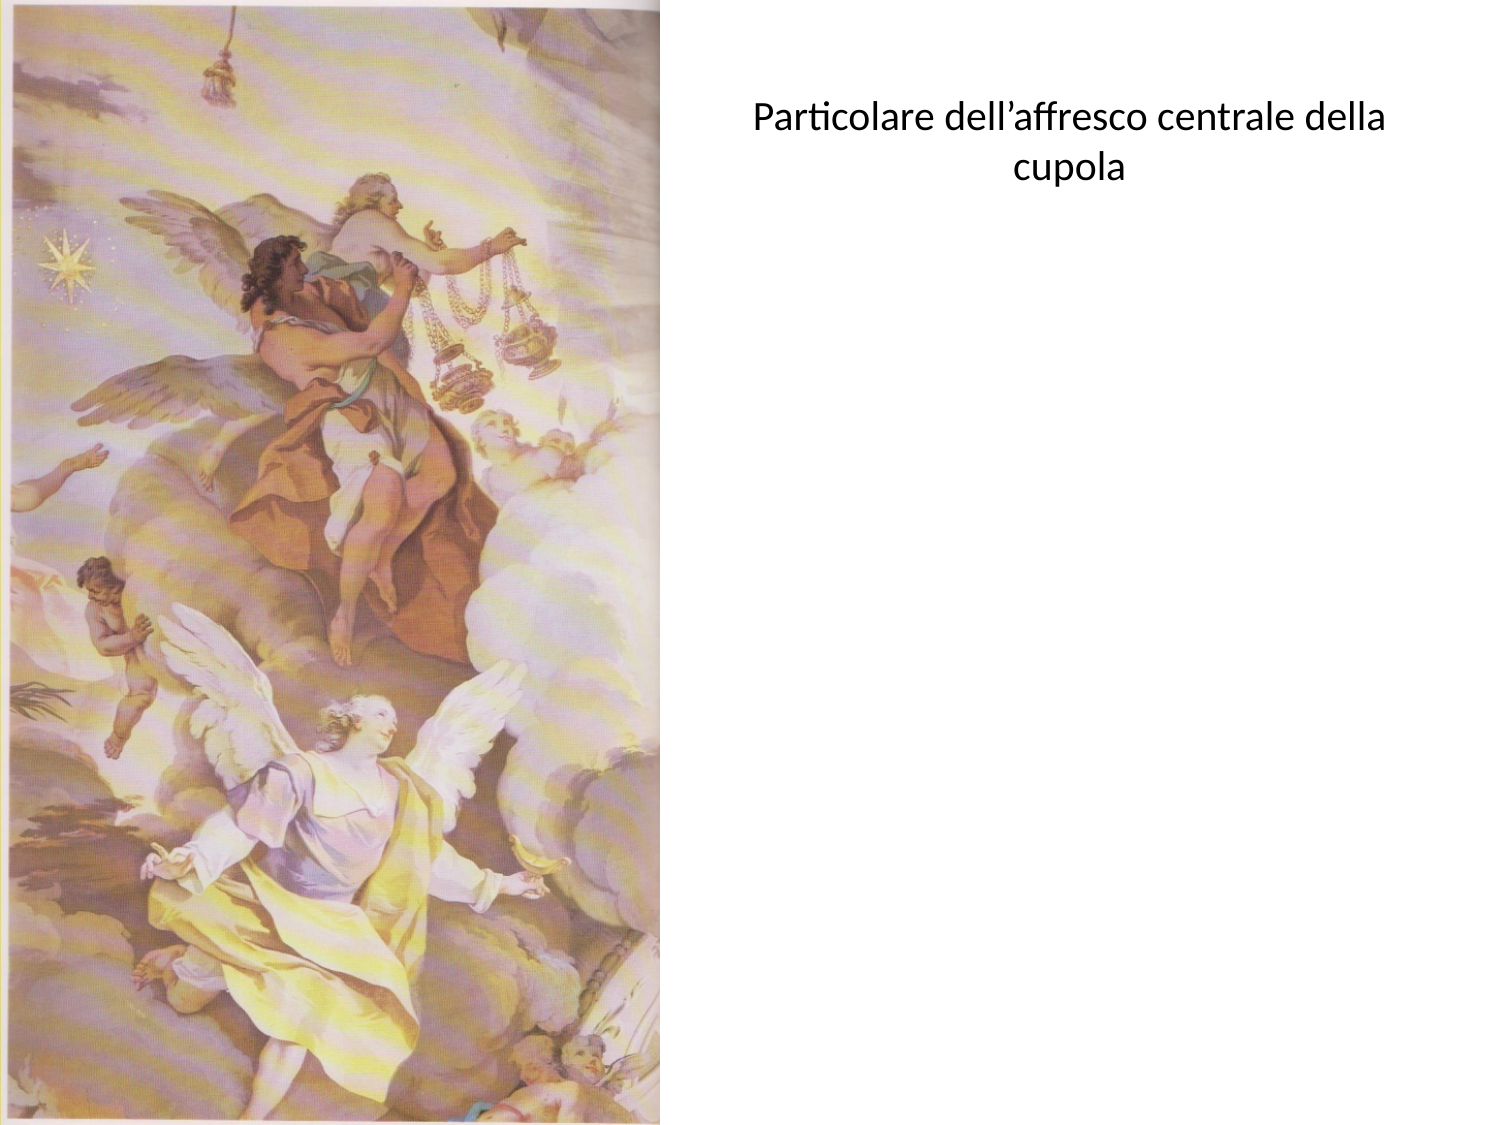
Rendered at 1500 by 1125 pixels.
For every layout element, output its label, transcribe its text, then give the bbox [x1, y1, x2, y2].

title Particolare dell’affresco centrale della cupola [714, 45, 1425, 233]
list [0, 0, 661, 1125]
